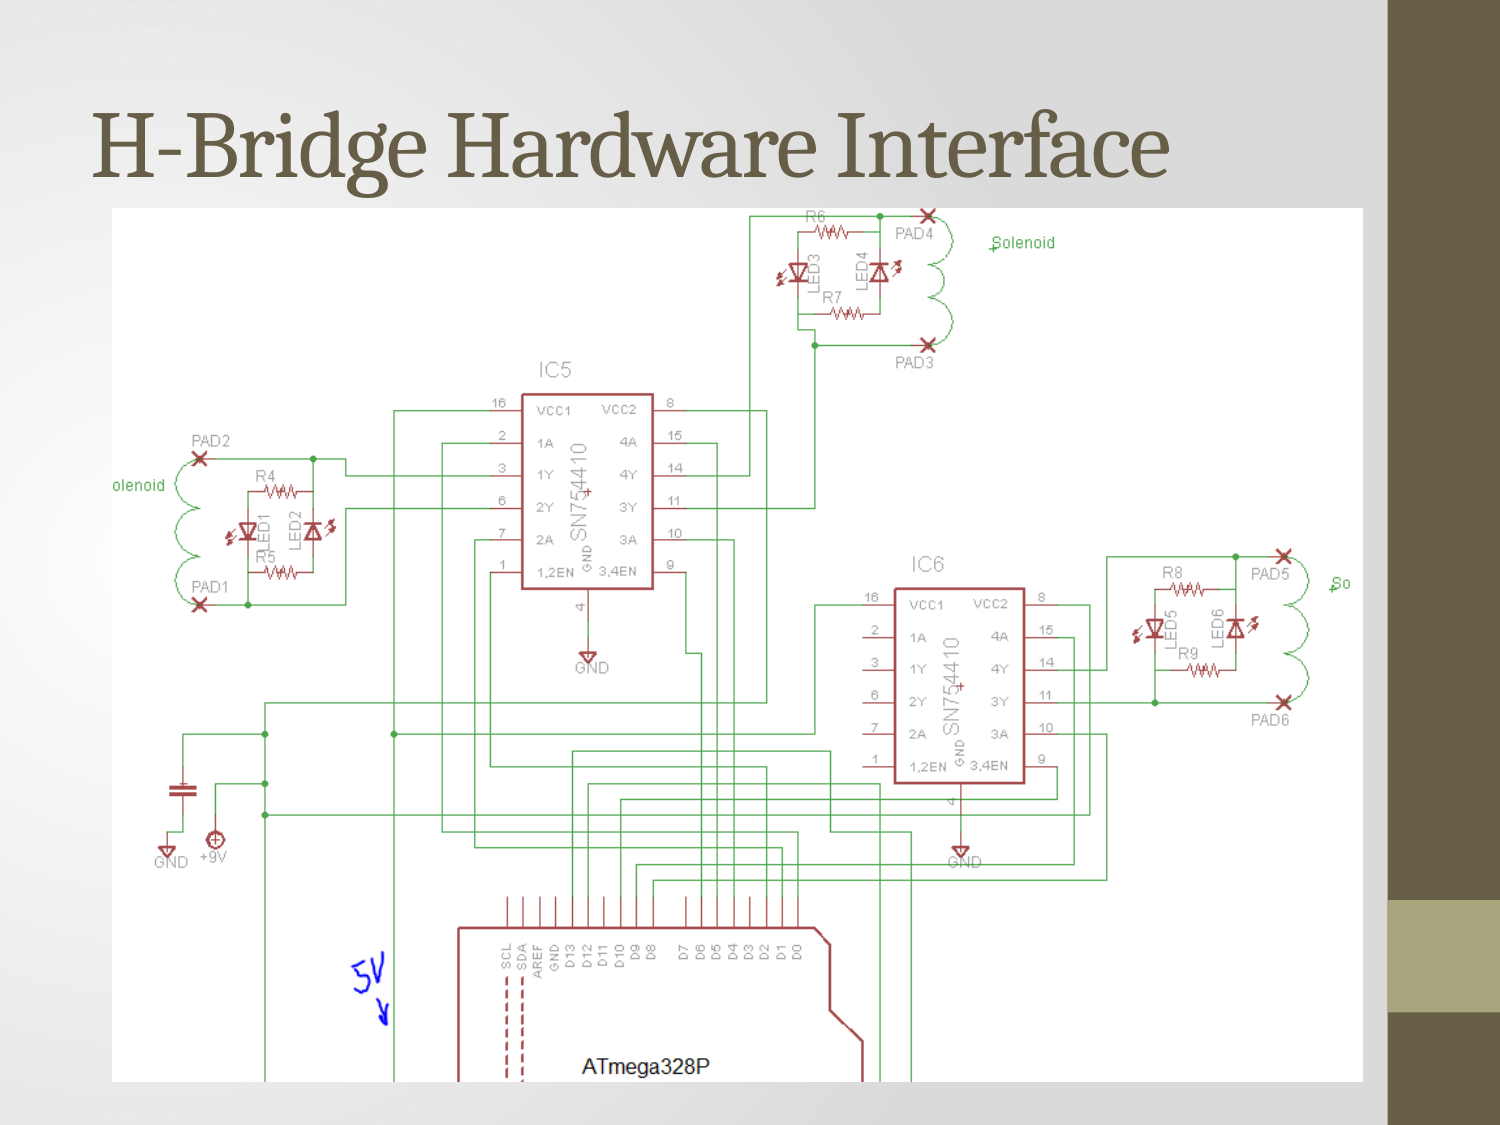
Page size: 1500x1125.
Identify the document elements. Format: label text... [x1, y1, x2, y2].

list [111, 208, 1363, 1082]
title H-Bridge Hardware Interface [75, 45, 1325, 233]
